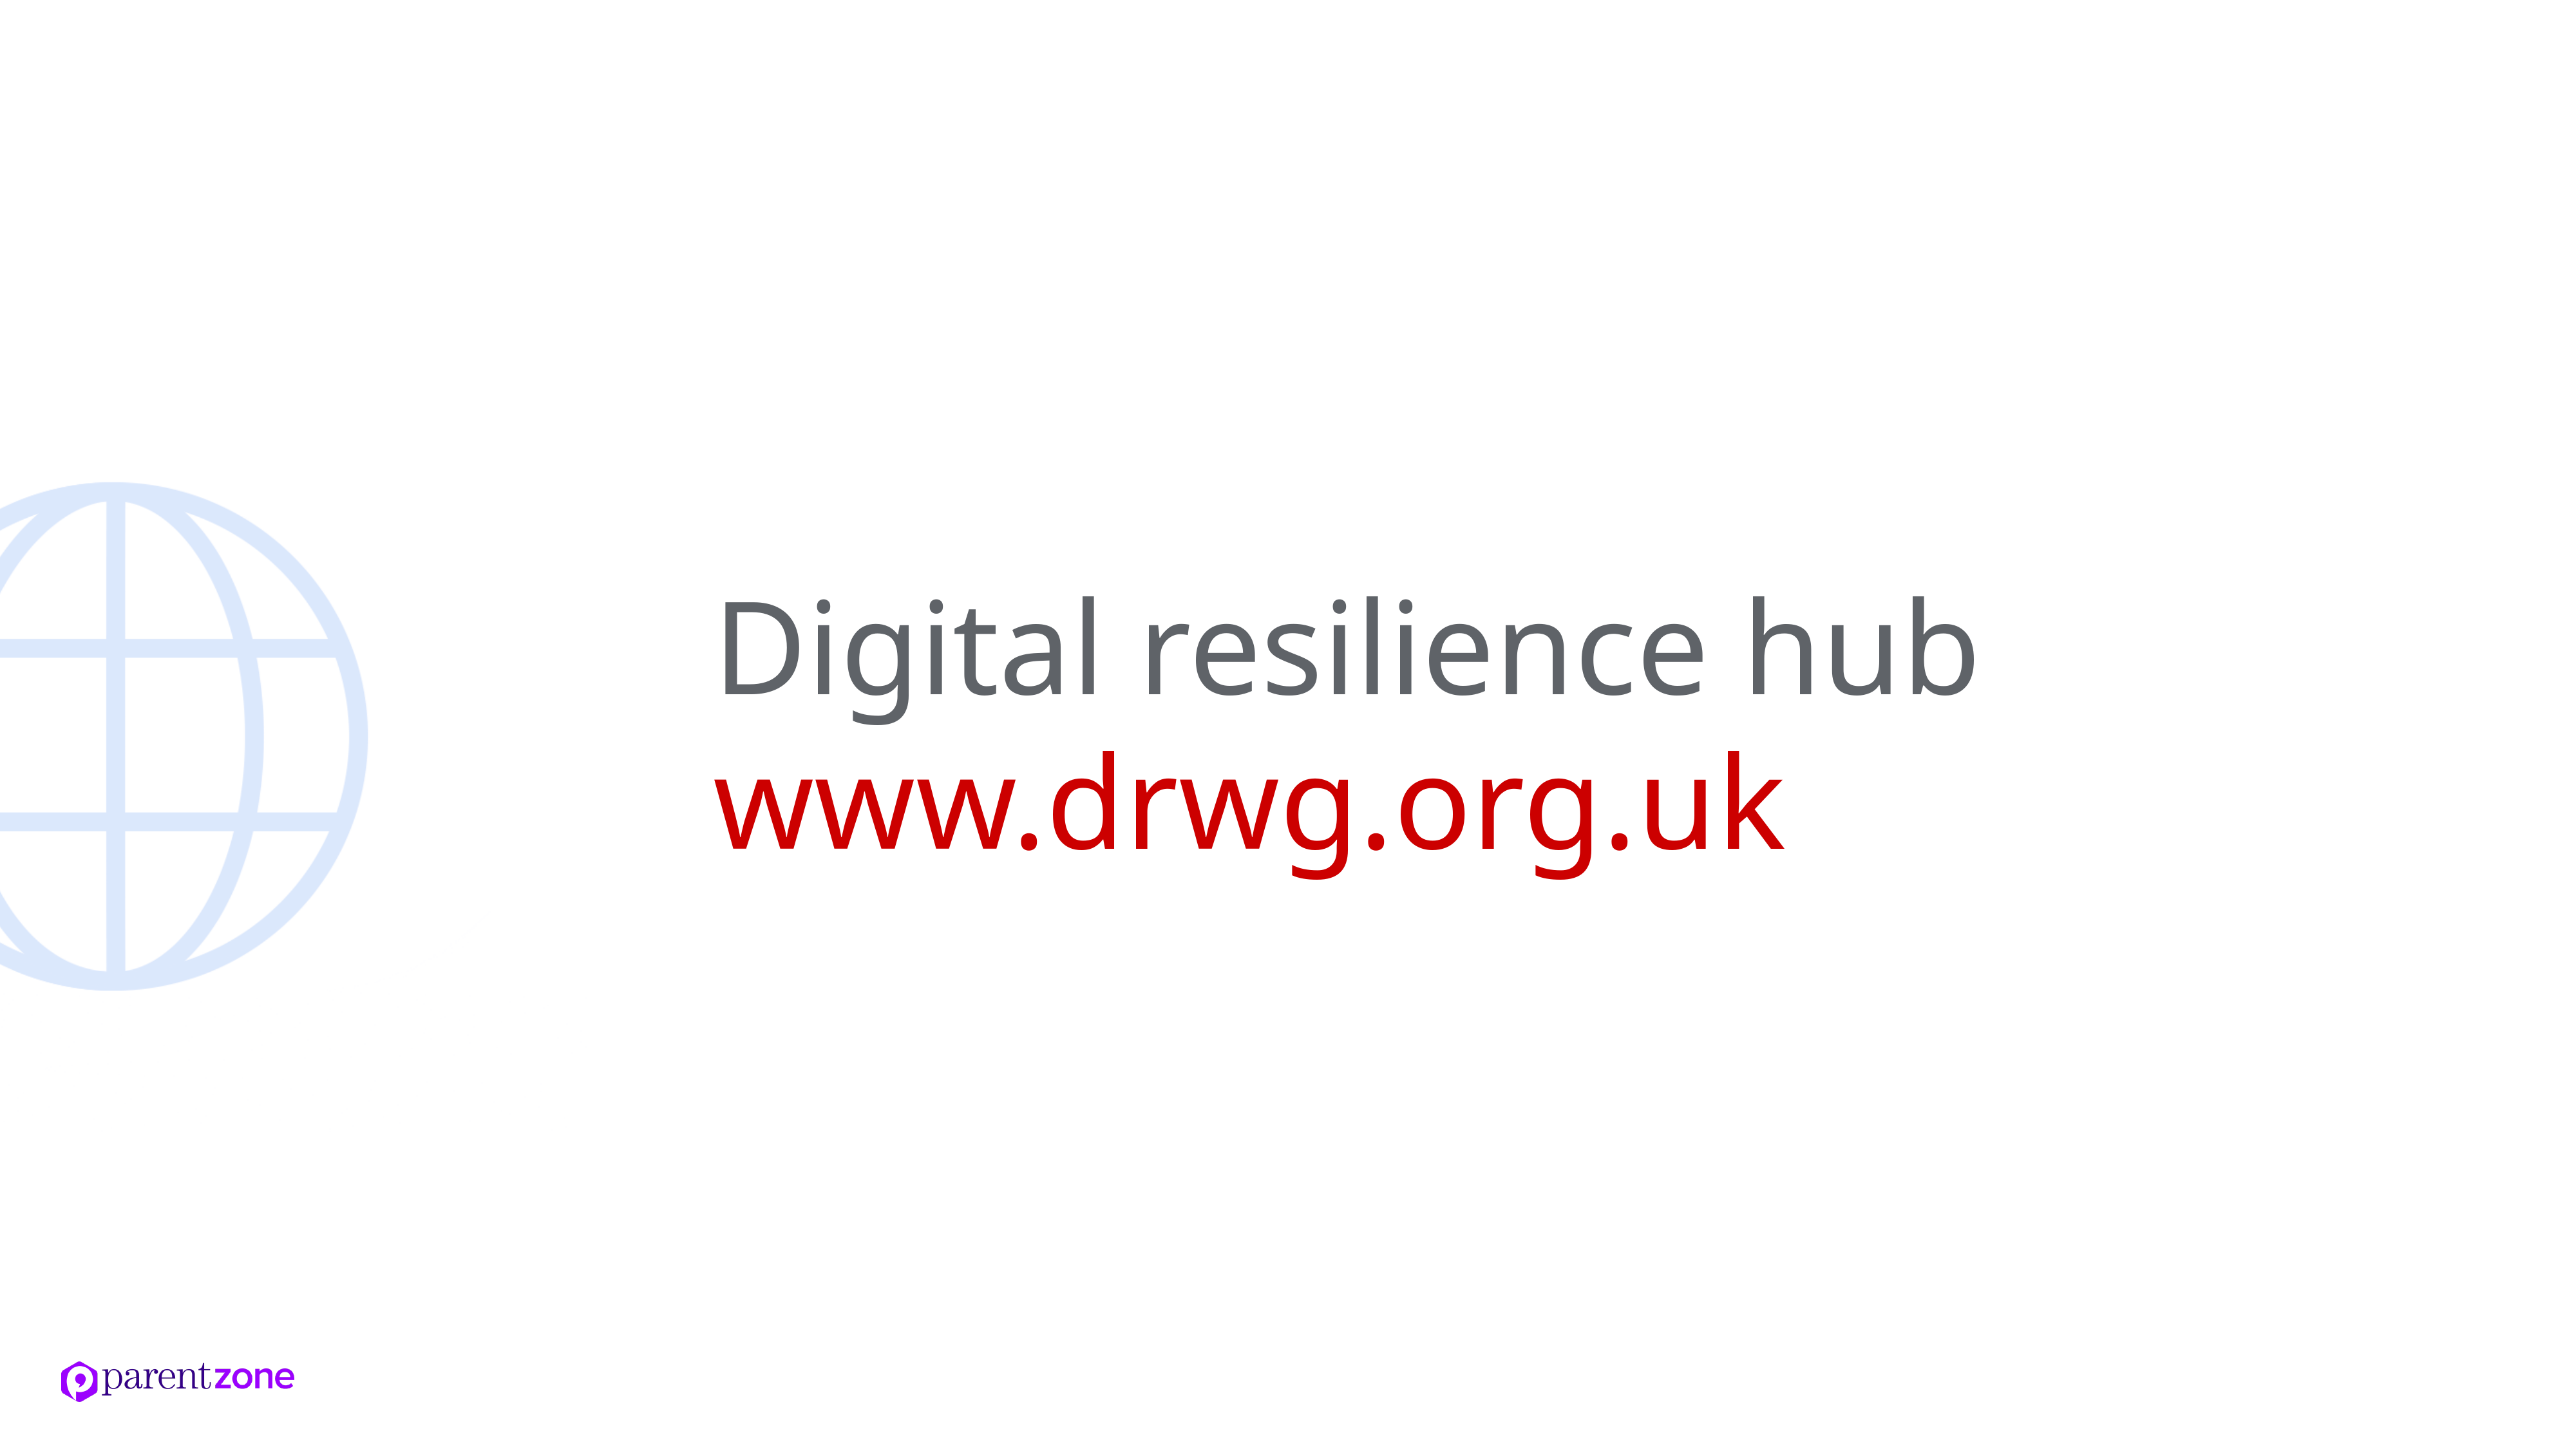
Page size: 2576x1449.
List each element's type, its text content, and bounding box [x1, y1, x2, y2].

title Digital resilience hub www.drwg.org.uk [713, 552, 2142, 875]
picture [0, 337, 587, 1132]
picture [61, 1361, 294, 1402]
